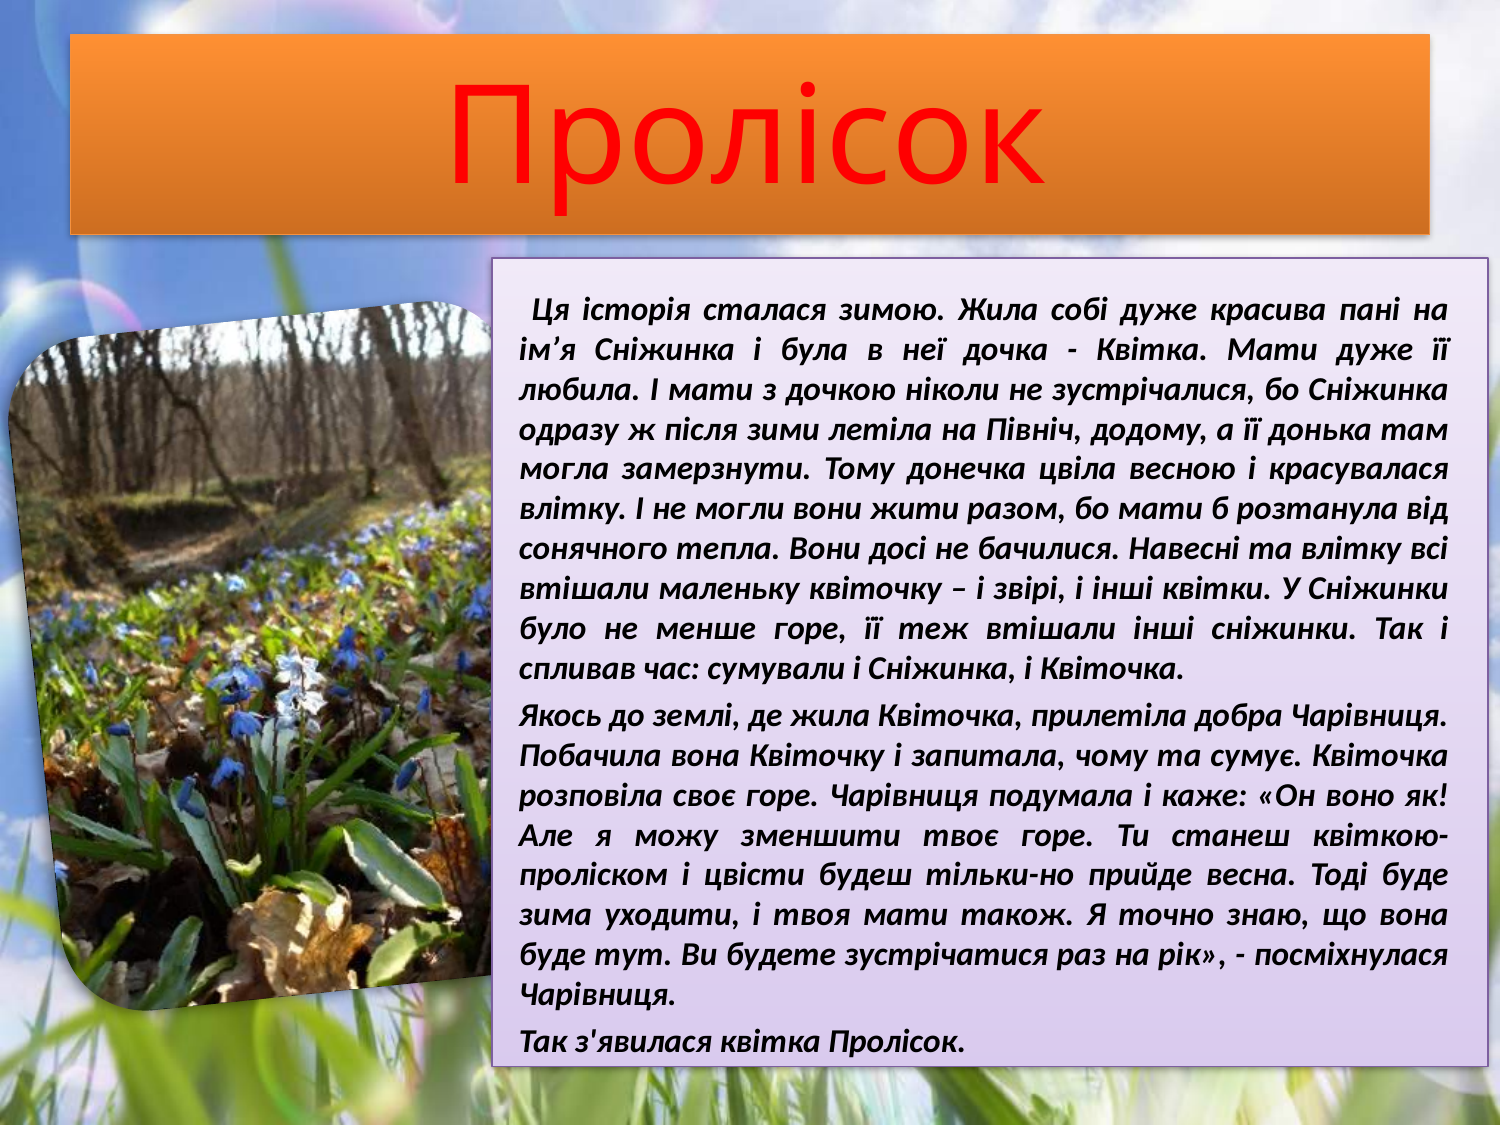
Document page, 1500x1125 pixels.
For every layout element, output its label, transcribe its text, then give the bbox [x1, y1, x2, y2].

text_box [70, 34, 1430, 235]
title Пролісок [70, 34, 1421, 223]
list Ця історія сталася зимою. Жила собі дуже красива пані на ім’я Сніжинка і була в неї дочка - Квітка. Мати дуже її любила. І мати з дочкою ніколи не зустрічалися, бо Сніжинка одразу ж після зими летіла на Північ, додому, а її донька там могла замерзнути. Тому донечка цвіла весною і красувалася влітку. І не могли вони жити разом, бо мати б розтанула від сонячного тепла. Вони досі не бачилися. Навесні та влітку всі втішали маленьку квіточку – і звірі, і інші квітки. У Сніжинки було не менше горе, її теж втішали інші сніжинки. Так і спливав час: сумували і Сніжинка, і Квіточка. Якось до землі, де жила Квіточка, прилетіла добра Чарівниця. Побачила вона Квіточку і запитала, чому та сумує. Квіточка розповіла своє горе. Чарівниця подумала і каже: «Он воно як! Але я можу зменшити твоє горе. Ти станеш квіткою-проліском і цвісти будеш тільки-но прийде весна. Тоді буде зима уходити, і твоя мати також. Я точно знаю, що вона буде тут. Ви будете зустрічатися раз на рік», - посміхнулася Чарівниця. Так з'явилася квітка Пролісок. [503, 281, 1466, 1067]
text_box [491, 257, 1489, 1067]
picture [0, 0, 1500, 1125]
